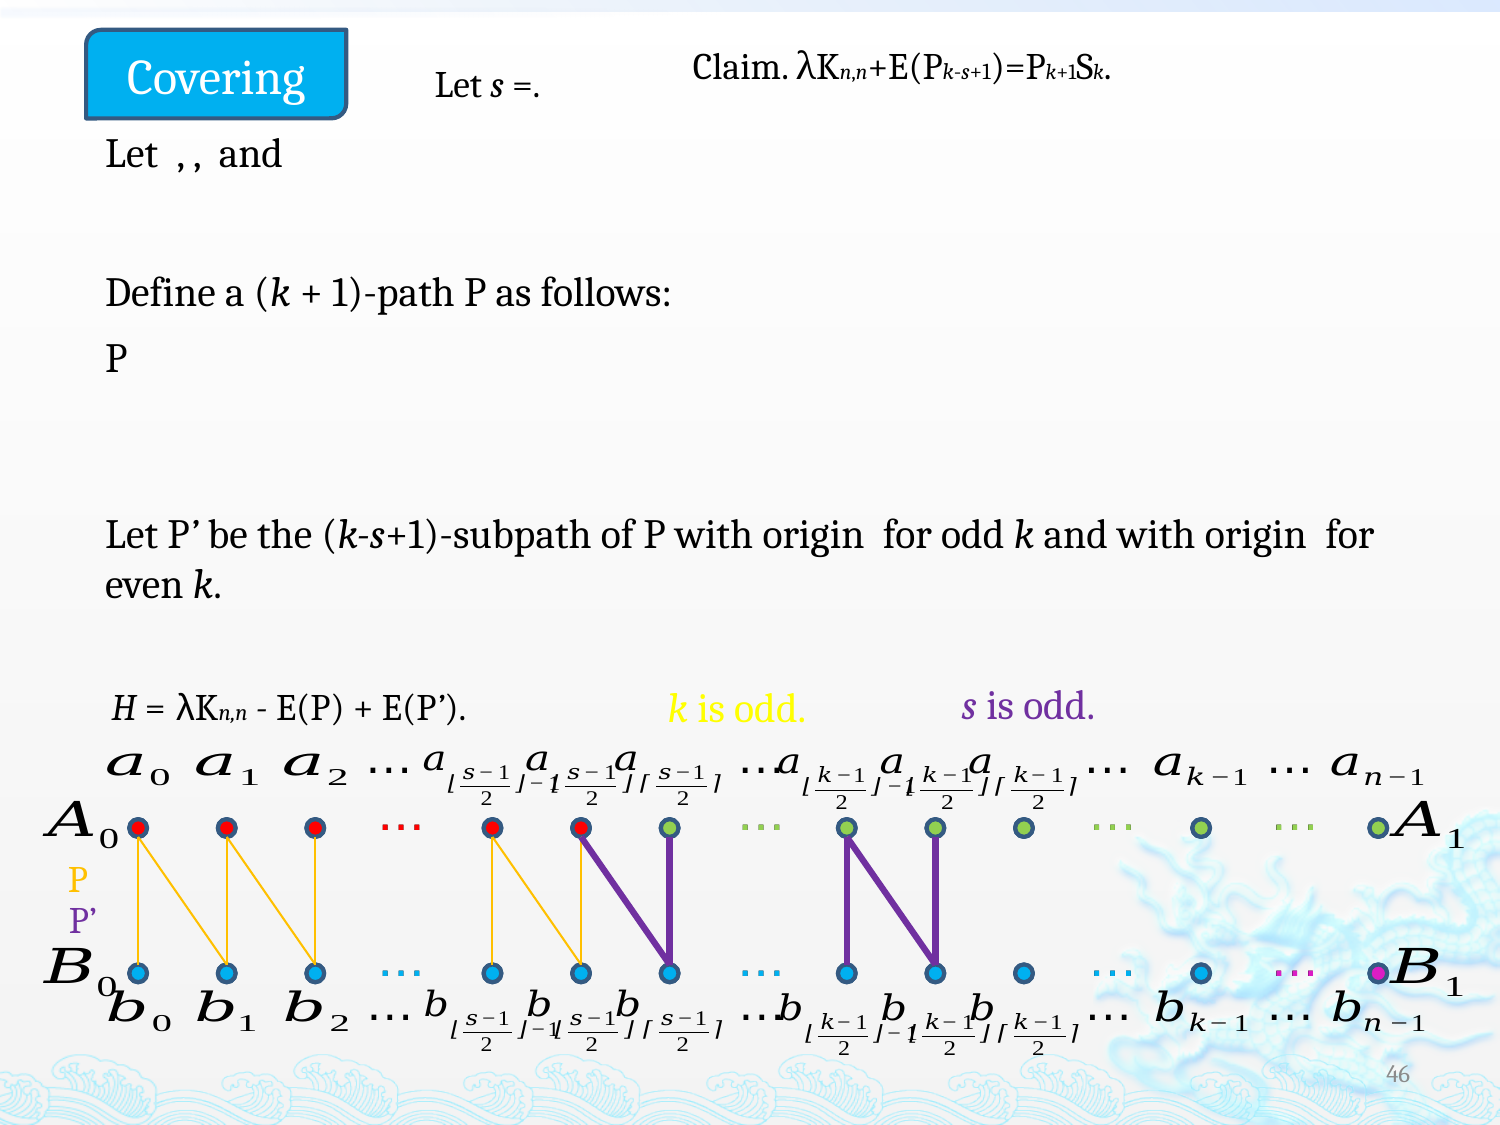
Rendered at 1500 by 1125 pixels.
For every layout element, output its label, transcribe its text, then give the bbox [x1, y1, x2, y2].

text_box P [53, 847, 103, 908]
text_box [580, 836, 936, 966]
text_box Covering [84, 27, 349, 121]
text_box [137, 836, 580, 966]
slide_number 46 [1074, 1061, 1425, 1103]
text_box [104, 715, 1428, 815]
text_box s is odd. [946, 670, 1122, 715]
text_box Define a (k + 1)-path P as follows: [90, 257, 1390, 323]
text_box P’ [54, 888, 121, 949]
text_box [128, 815, 1388, 850]
text_box k is odd. [652, 673, 828, 715]
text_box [105, 962, 1427, 1061]
text_box H = λKn,n - E(P) + E(P’). [96, 675, 482, 736]
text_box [128, 918, 1388, 995]
